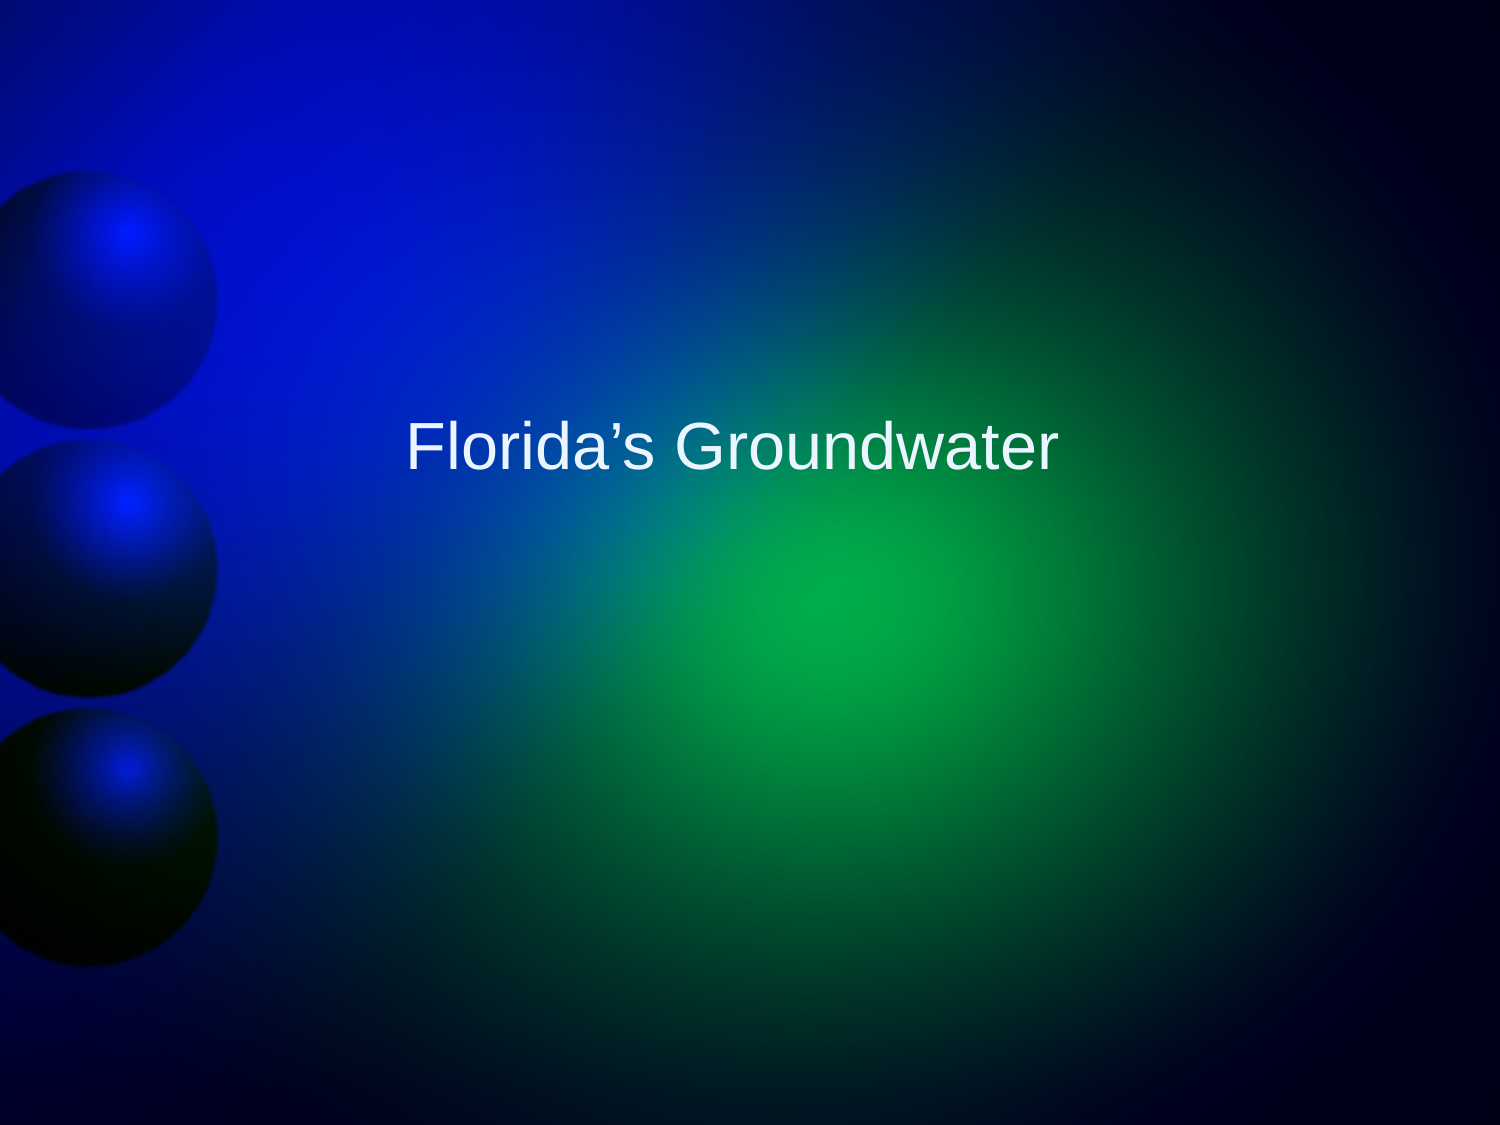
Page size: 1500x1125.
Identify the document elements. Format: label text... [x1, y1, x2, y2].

picture [0, 0, 1500, 1125]
text_box Florida’s Groundwater [391, 395, 1076, 491]
